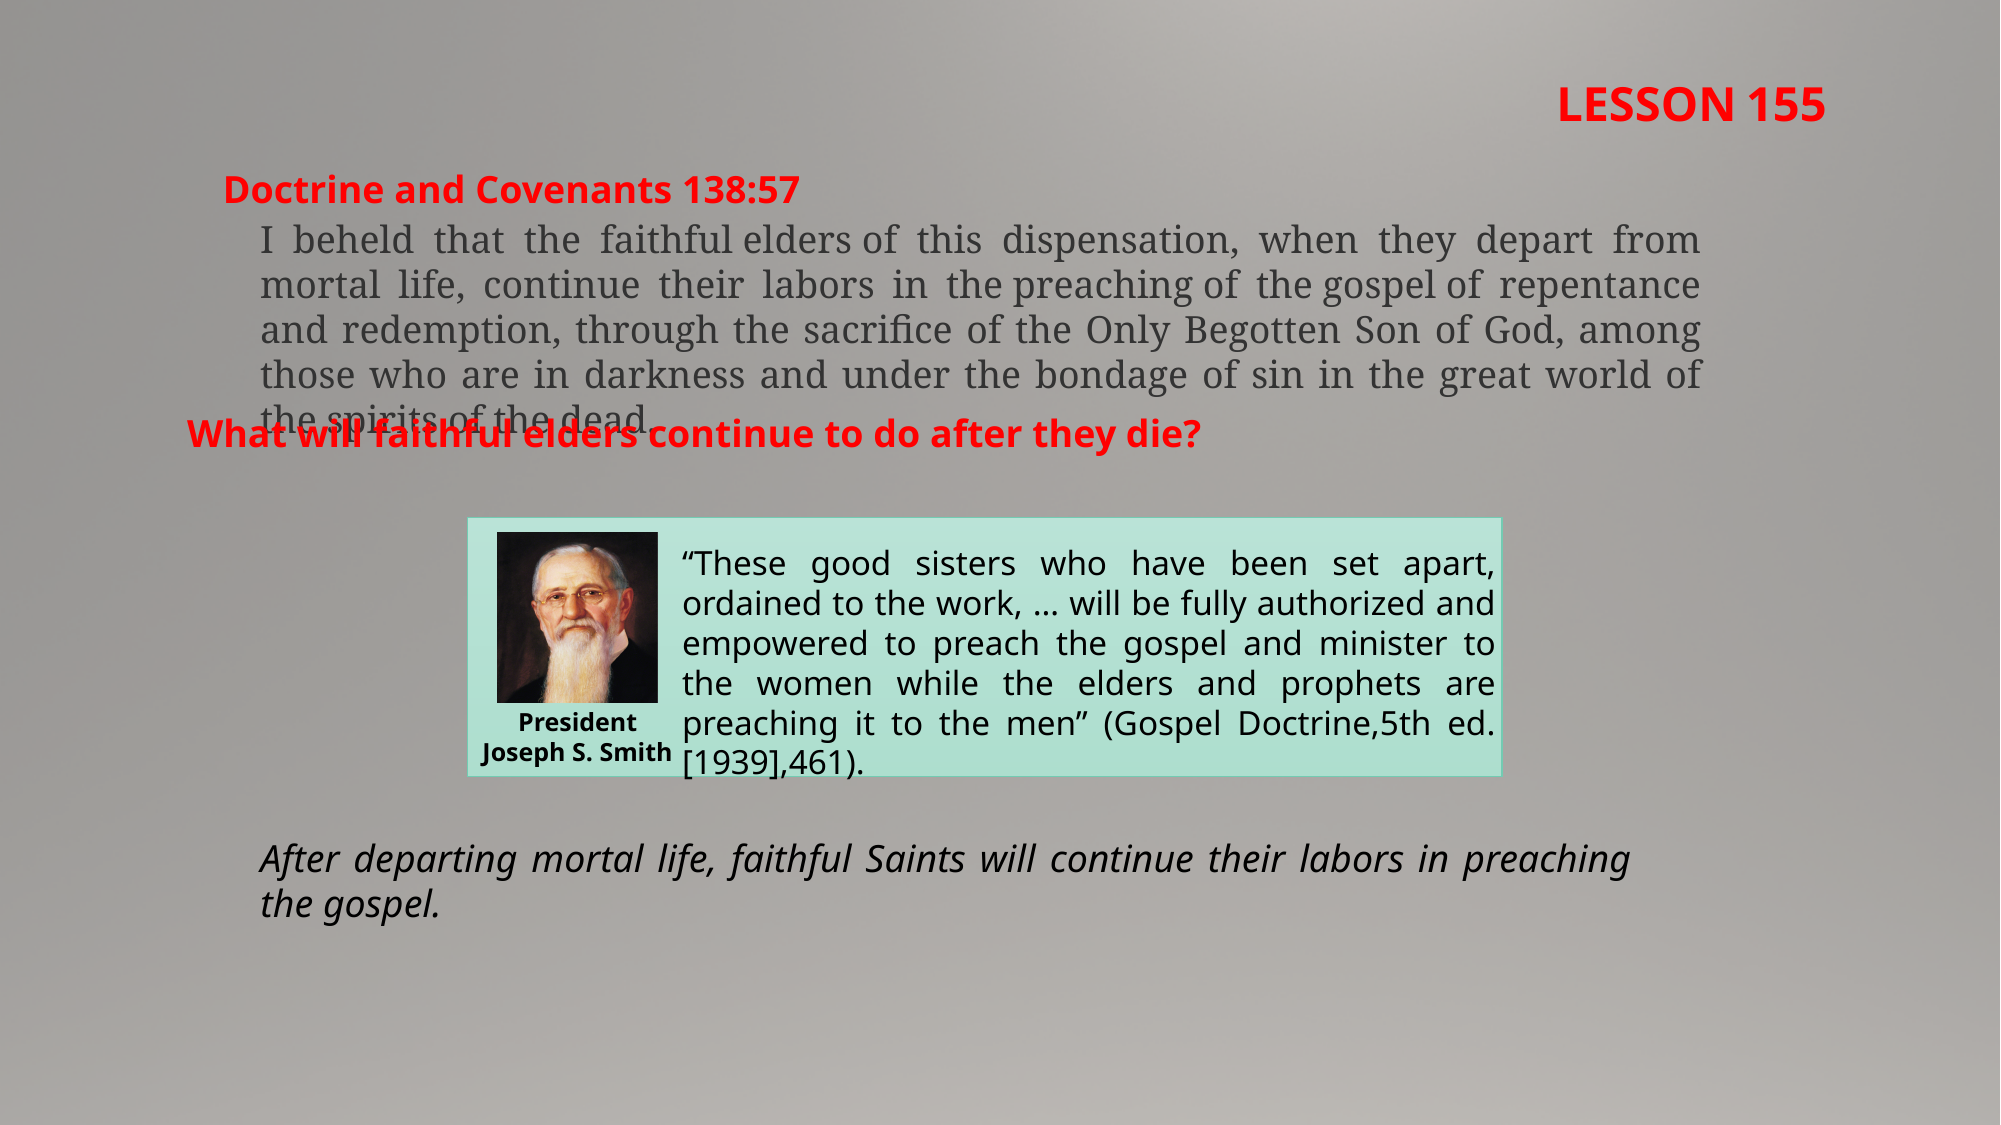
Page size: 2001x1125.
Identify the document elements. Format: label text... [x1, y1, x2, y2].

text_box What will faithful elders continue to do after they die? [172, 403, 1218, 463]
text_box [467, 517, 1503, 699]
text_box LESSON 155 [1541, 66, 1850, 190]
text_box I beheld that the faithful elders of this dispensation, when they depart from mortal life, continue their labors in the preaching of the gospel of repentance and redemption, through the sacrifice of the Only Begotten Son of God, among those who are in darkness and under the bondage of sin in the great world of the spirits of the dead. [245, 208, 1718, 449]
text_box After departing mortal life, faithful Saints will continue their labors in preaching the gospel. [245, 827, 1648, 933]
picture [497, 532, 658, 703]
text_box Doctrine and Covenants 138:57 [208, 158, 816, 219]
text_box President Joseph S. Smith [467, 699, 688, 774]
text_box “These good sisters who have been set apart, ordained to the work, … will be fully authorized and empowered to preach the gospel and minister to the women while the elders and prophets are preaching it to the men” (Gospel Doctrine,5th ed. [1939],461). [667, 534, 1512, 789]
